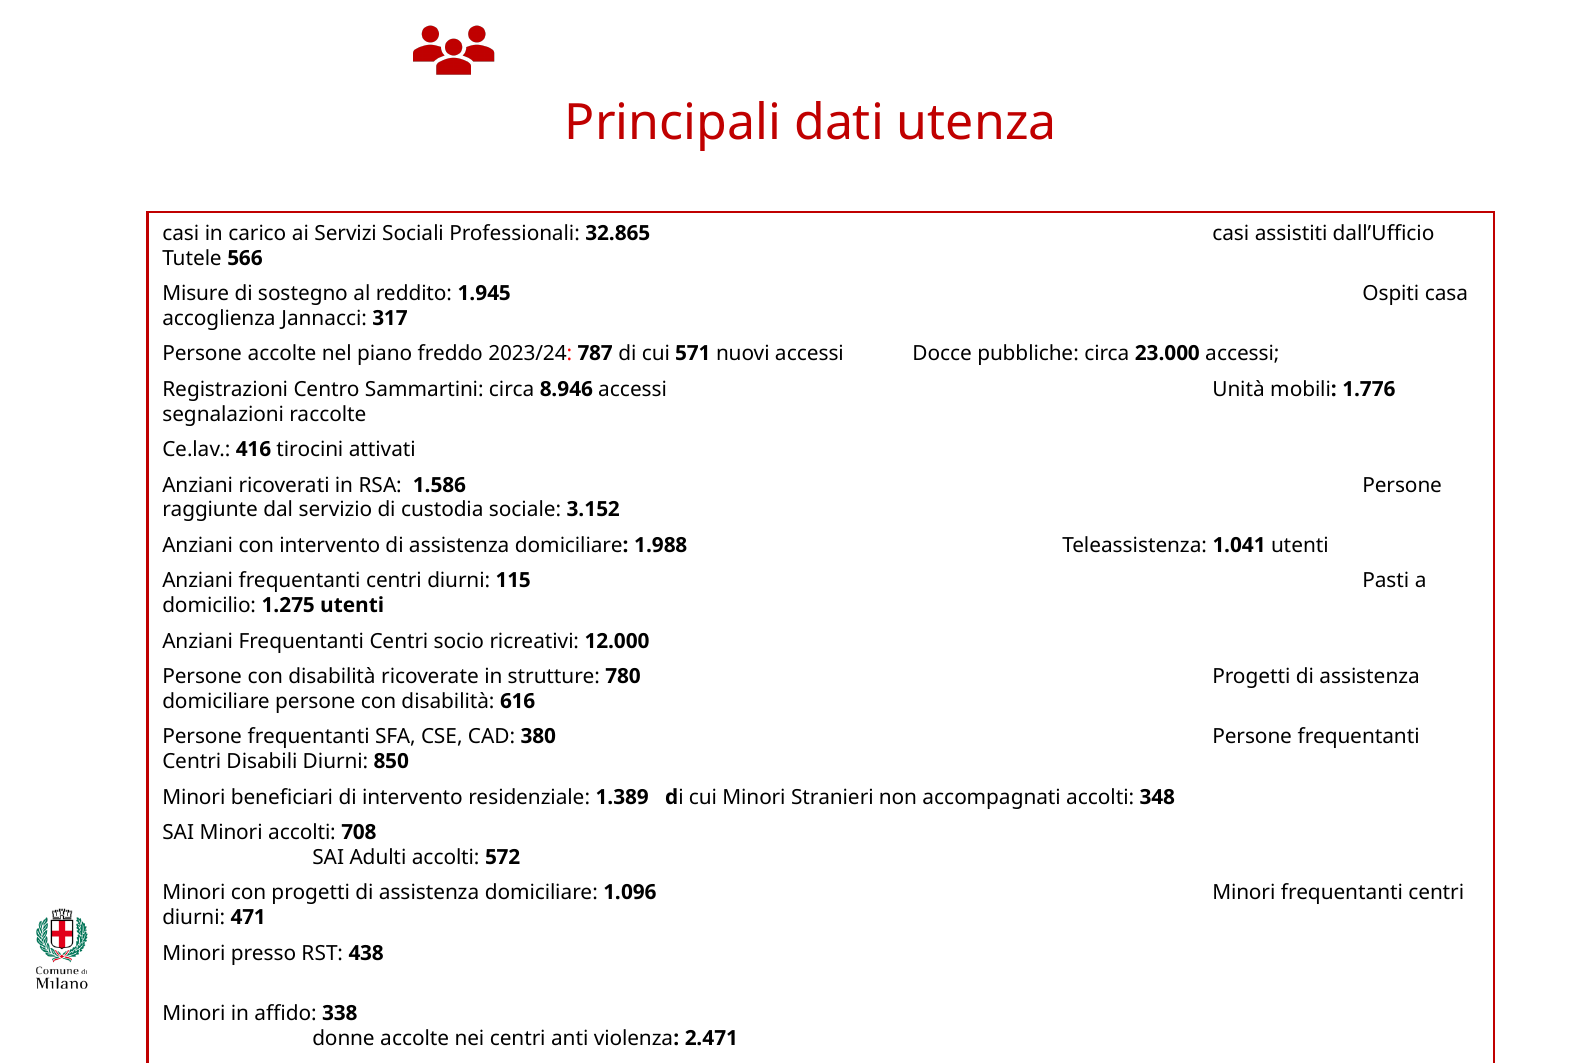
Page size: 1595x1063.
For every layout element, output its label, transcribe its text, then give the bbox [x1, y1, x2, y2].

text_box casi in carico ai Servizi Sociali Professionali: 32.865 casi assistiti dall’Ufficio Tutele 566 Misure di sostegno al reddito: 1.945 Ospiti casa accoglienza Jannacci: 317 Persone accolte nel piano freddo 2023/24: 787 di cui 571 nuovi accessi Docce pubbliche: circa 23.000 accessi; Registrazioni Centro Sammartini: circa 8.946 accessi Unità mobili: 1.776 segnalazioni raccolte Ce.lav.: 416 tirocini attivati Anziani ricoverati in RSA: 1.586 Persone raggiunte dal servizio di custodia sociale: 3.152 Anziani con intervento di assistenza domiciliare: 1.988 Teleassistenza: 1.041 utenti Anziani frequentanti centri diurni: 115 Pasti a domicilio: 1.275 utenti Anziani Frequentanti Centri socio ricreativi: 12.000 Persone con disabilità ricoverate in strutture: 780 Progetti di assistenza domiciliare persone con disabilità: 616 Persone frequentanti SFA, CSE, CAD: 380 Persone frequentanti Centri Disabili Diurni: 850 Minori beneficiari di intervento residenziale: 1.389 di cui Minori Stranieri non accompagnati accolti: 348 SAI Minori accolti: 708 SAI Adulti accolti: 572 Minori con progetti di assistenza domiciliare: 1.096 Minori frequentanti centri diurni: 471 Minori presso RST: 438 Minori in affido: 338 donne accolte nei centri anti violenza: 2.471 Nuclei seguiti dal GEA: 174 Utenti spazio neutro: 1.001 Pronto intervento minori: 678 Famiglie beneficiarie di sostegno al reddito: 532 Unità d’offerta beneficiarie del Fondo Sociale Regionale: 310 [147, 211, 1495, 1063]
text_box Principali dati utenza [159, 80, 1463, 159]
picture [0, 850, 126, 1028]
picture [407, 5, 500, 96]
